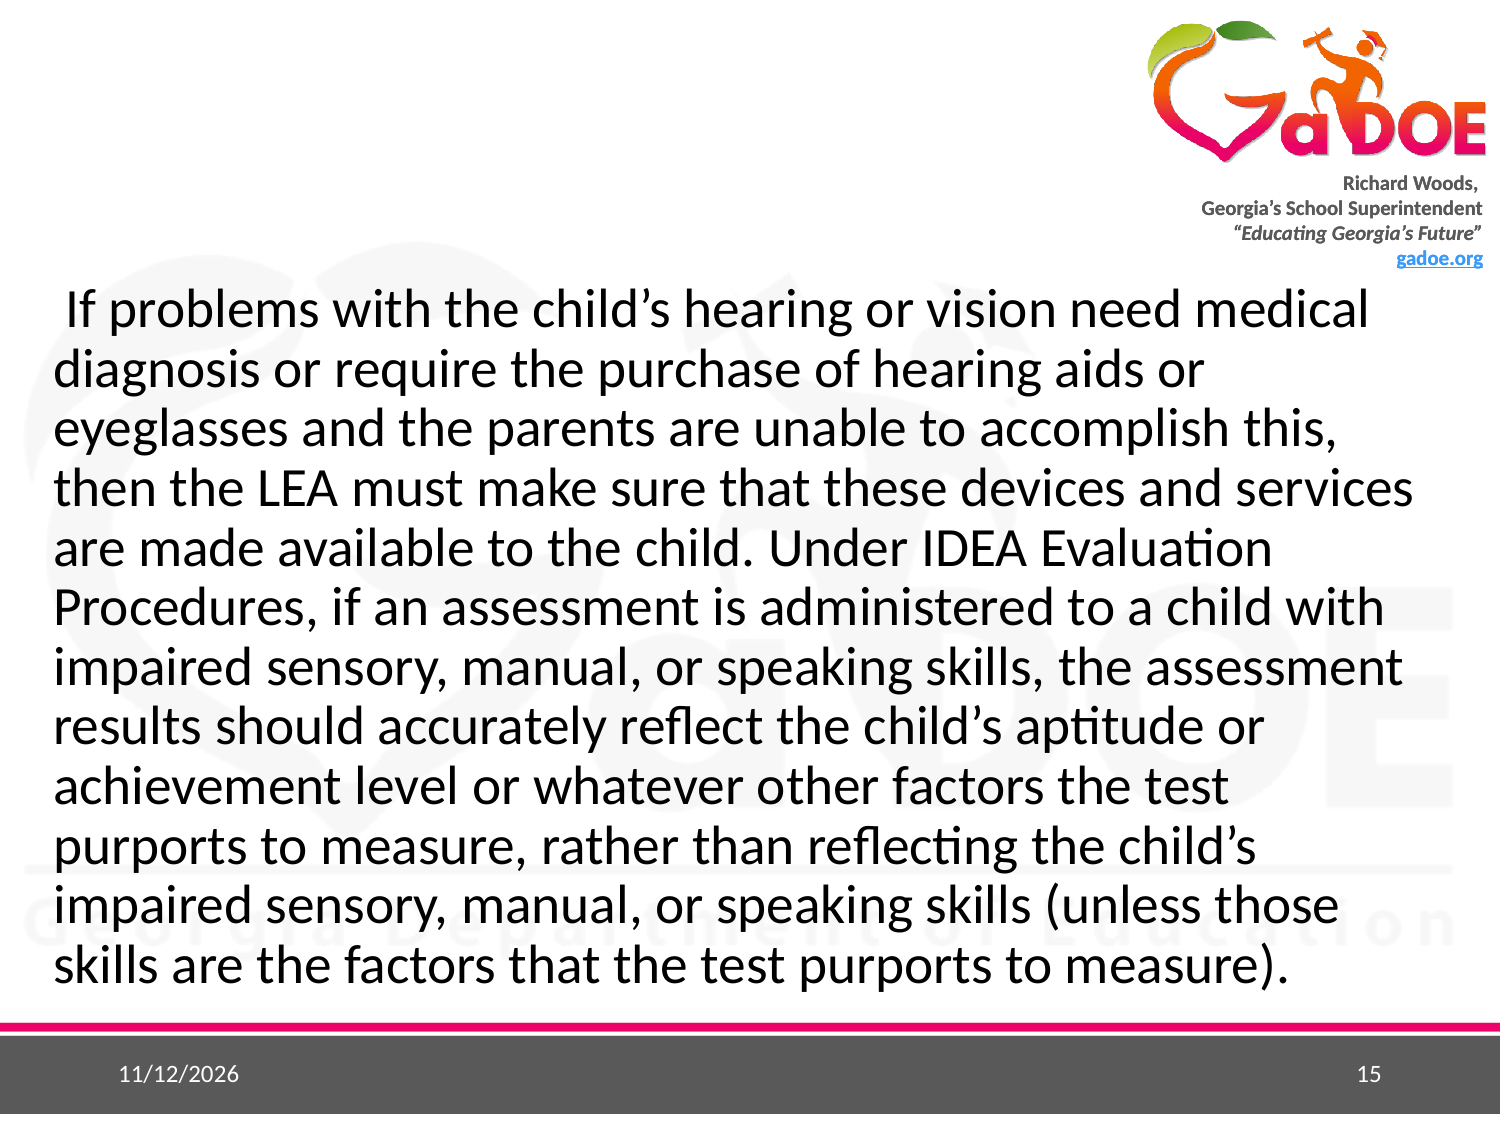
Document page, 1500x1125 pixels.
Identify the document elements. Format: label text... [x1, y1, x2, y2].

list If problems with the child’s hearing or vision need medical diagnosis or require the purchase of hearing aids or eyeglasses and the parents are unable to accomplish this, then the LEA must make sure that these devices and services are made available to the child. Under IDEA Evaluation Procedures, if an assessment is administered to a child with impaired sensory, manual, or speaking skills, the assessment results should accurately reflect the child’s aptitude or achievement level or whatever other factors the test purports to measure, rather than reflecting the child’s impaired sensory, manual, or speaking skills (unless those skills are the factors that the test purports to measure). [38, 272, 1459, 1014]
slide_number 15 [1059, 1042, 1397, 1103]
picture [1135, 8, 1499, 164]
picture [19, 235, 1473, 980]
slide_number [103, 1042, 441, 1103]
